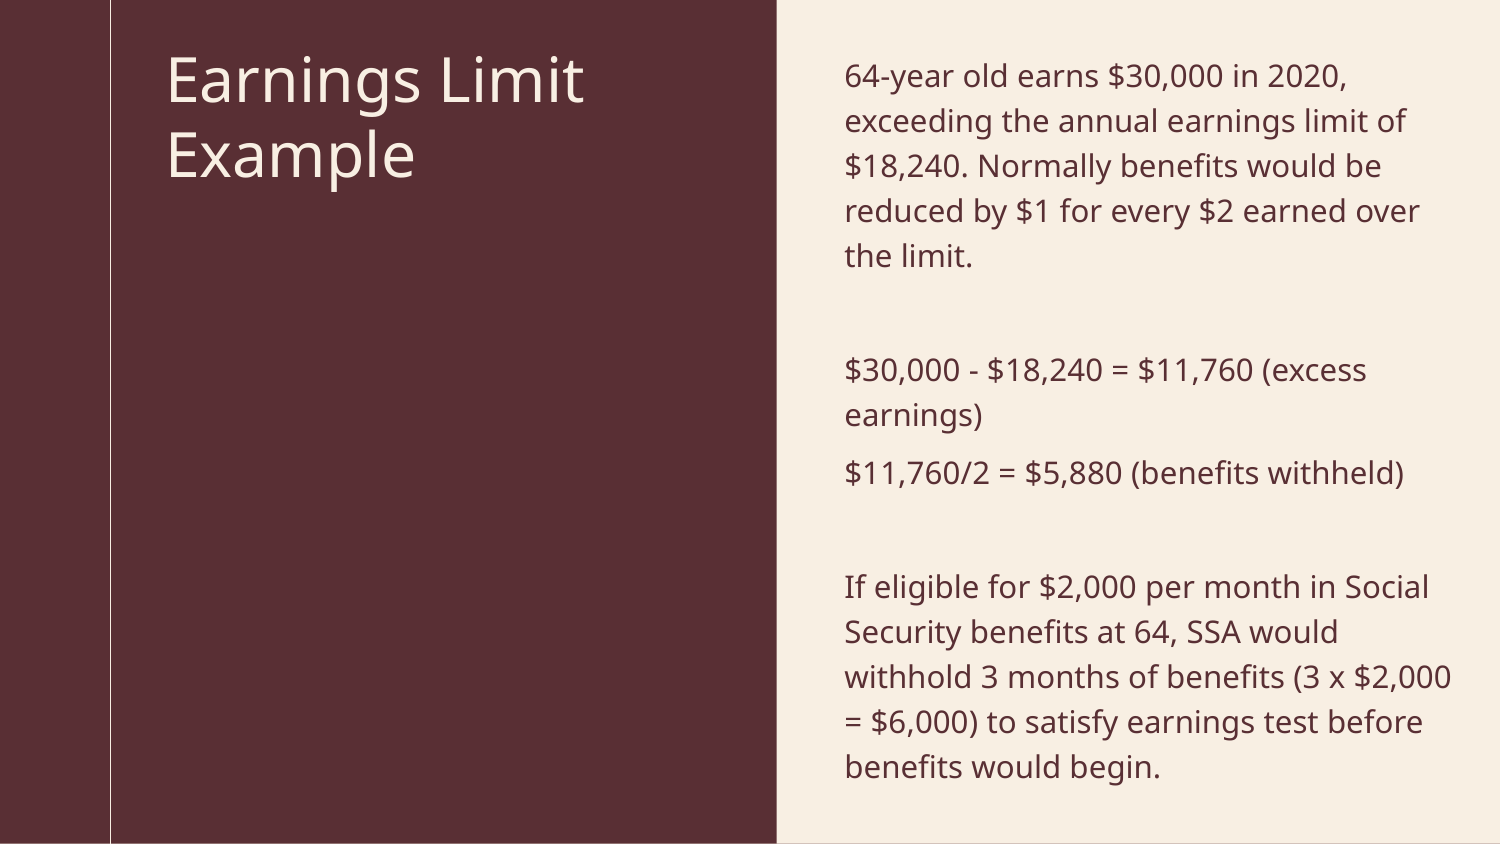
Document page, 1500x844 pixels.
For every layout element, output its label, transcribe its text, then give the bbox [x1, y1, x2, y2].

text_box [775, 0, 1500, 844]
title Earnings Limit Example [165, 39, 723, 790]
list 64-year old earns $30,000 in 2020, exceeding the annual earnings limit of $18,240. Normally benefits would be reduced by $1 for every $2 earned over the limit. $30,000 - $18,240 = $11,760 (excess earnings) $11,760/2 = $5,880 (benefits withheld) If eligible for $2,000 per month in Social Security benefits at 64, SSA would withhold 3 months of benefits (3 x $2,000 = $6,000) to satisfy earnings test before benefits would begin. [844, 48, 1456, 795]
text_box [0, 0, 110, 844]
text_box [111, 0, 775, 844]
